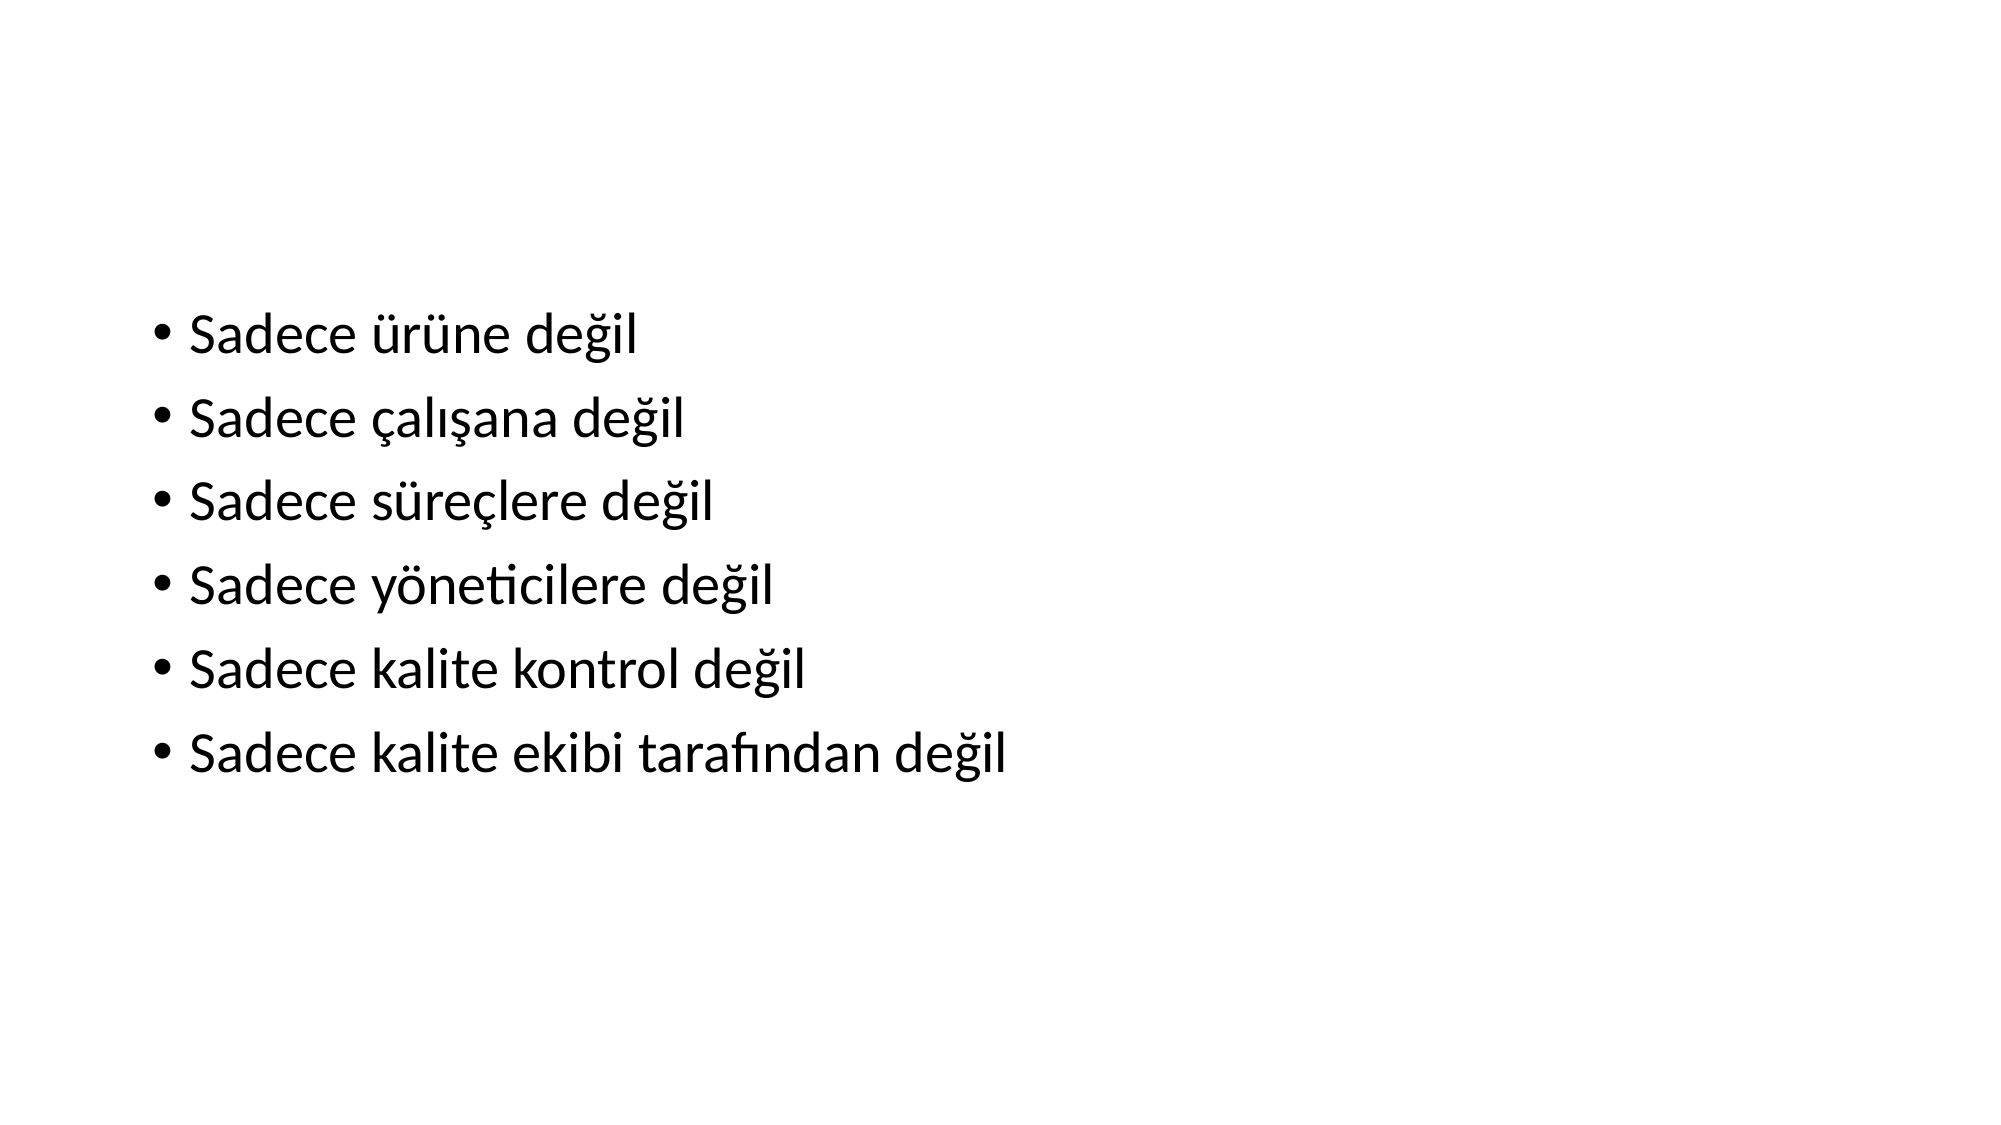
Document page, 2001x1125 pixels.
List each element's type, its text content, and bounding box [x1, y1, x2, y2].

list Sadece ürüne değil Sadece çalışana değil Sadece süreçlere değil Sadece yöneticilere değil Sadece kalite kontrol değil Sadece kalite ekibi tarafından değil [137, 295, 1863, 1010]
